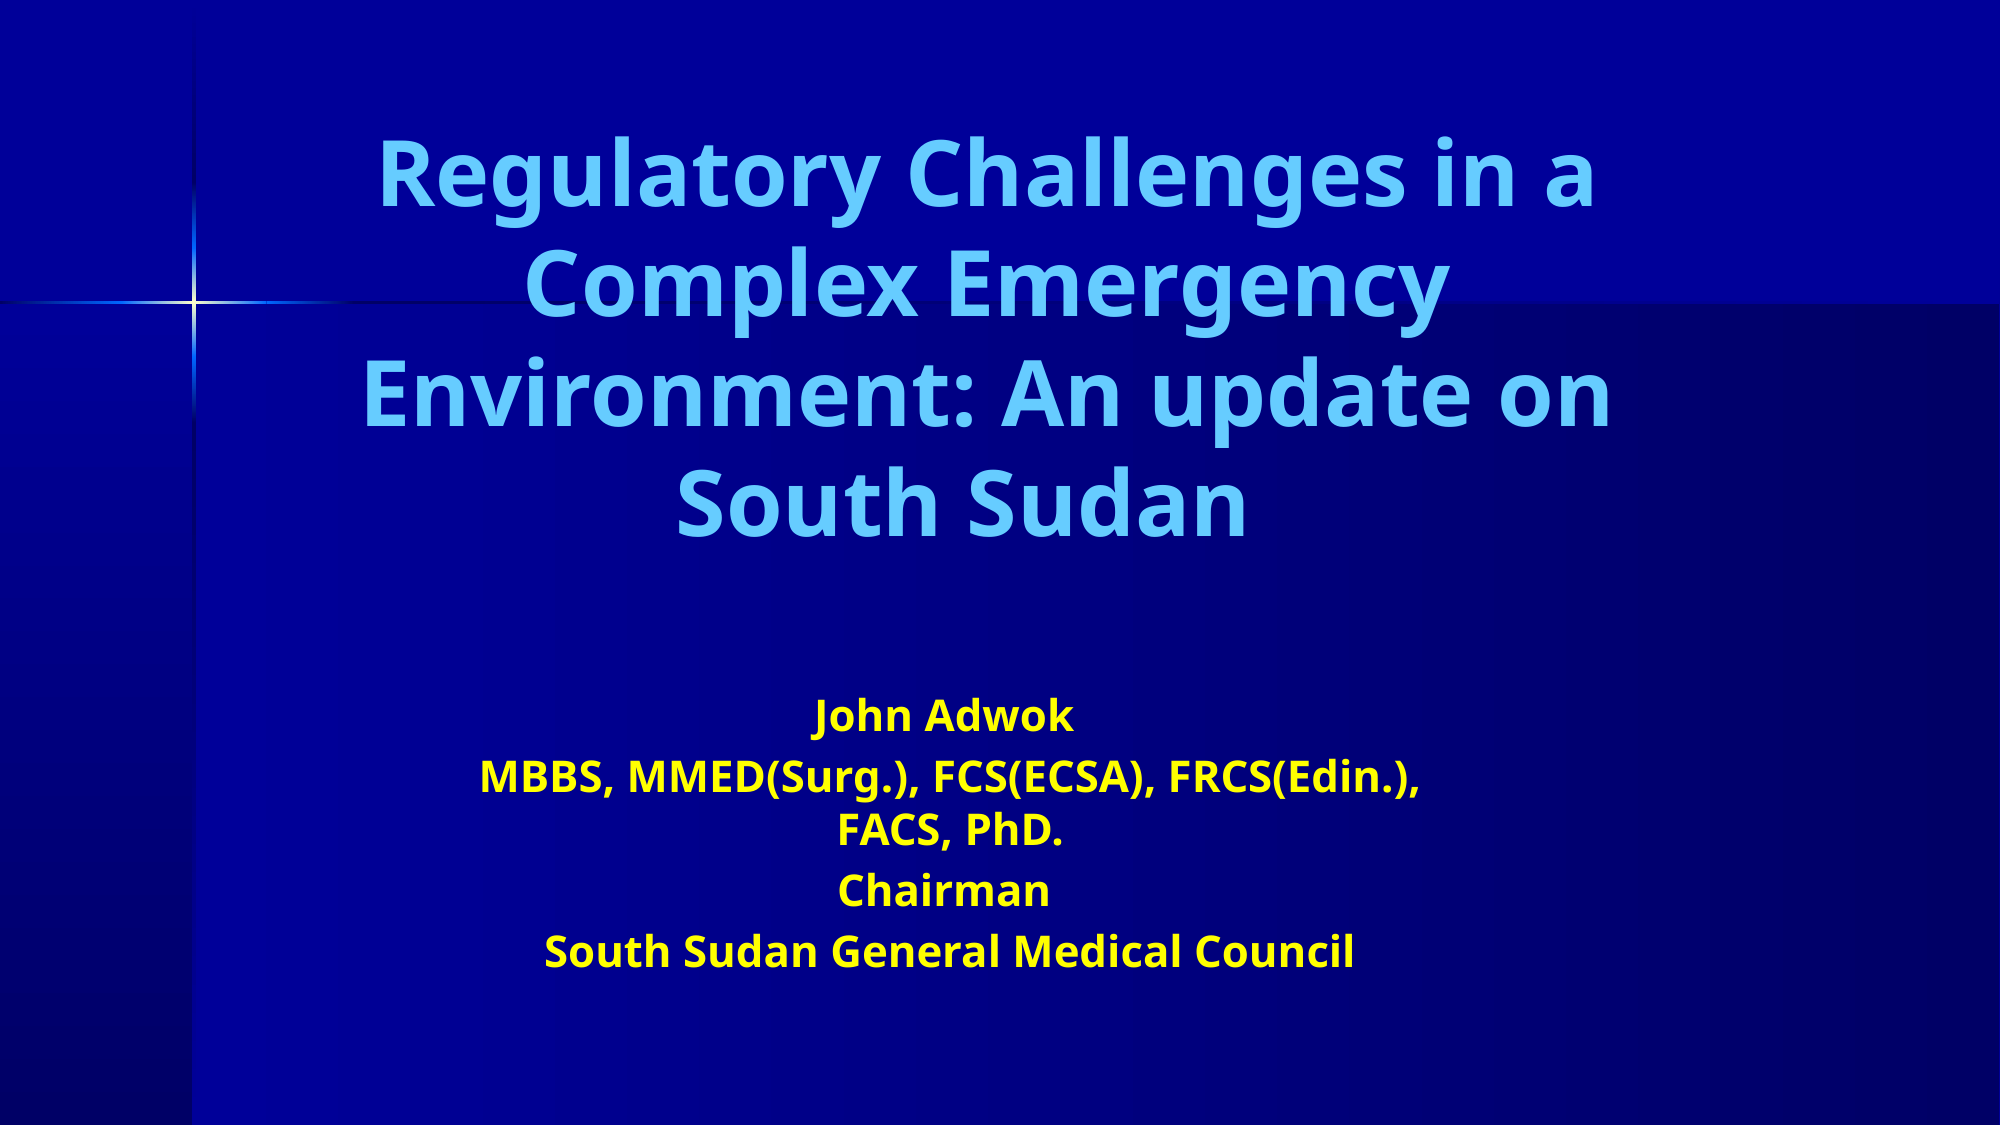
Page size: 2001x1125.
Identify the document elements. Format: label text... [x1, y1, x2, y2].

title Regulatory Challenges in a Complex Emergency Environment: An update on South Sudan [337, 112, 1638, 563]
subtitle John Adwok MBBS, MMED(Surg.), FCS(ECSA), FRCS(Edin.), FACS, PhD. Chairman South Sudan General Medical Council [424, 618, 1476, 966]
